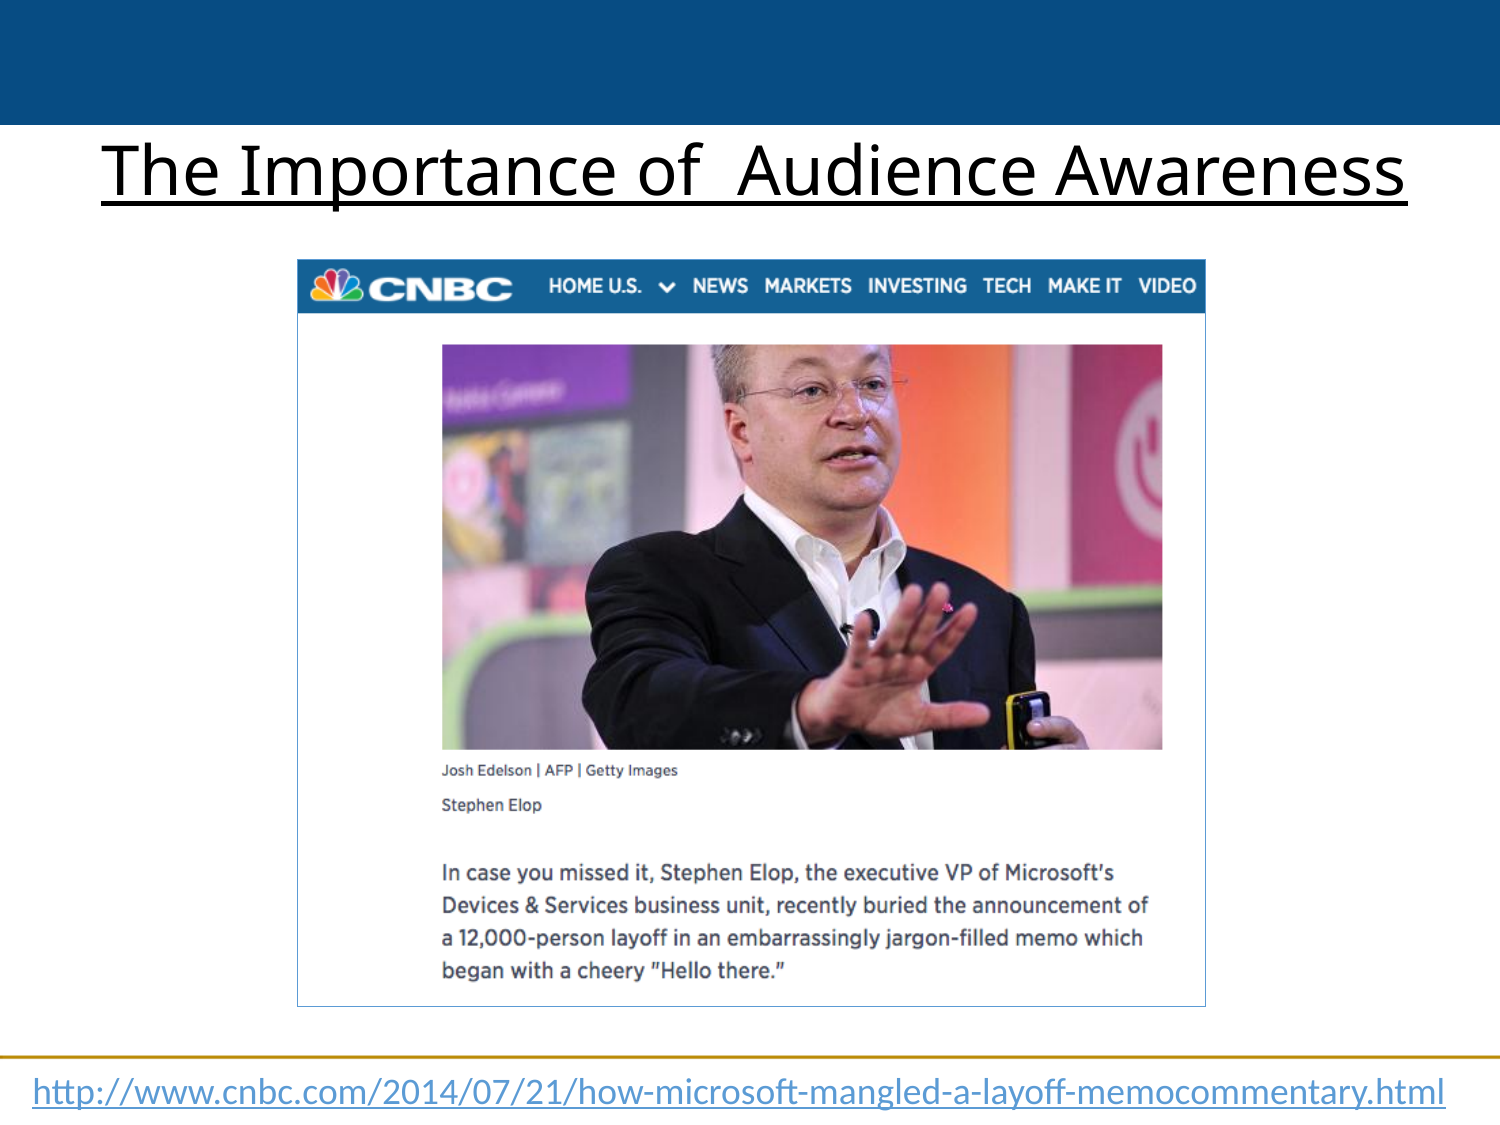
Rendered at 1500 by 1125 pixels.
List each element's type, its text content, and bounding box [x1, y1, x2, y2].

text_box http://www.cnbc.com/2014/07/21/how-microsoft-mangled-a-layoff-memocommentary.html [17, 1059, 1500, 1119]
title The Importance of Audience Awareness [76, 101, 1433, 245]
picture [0, 1050, 1500, 1063]
picture [297, 259, 1206, 1007]
picture [0, 0, 1500, 125]
